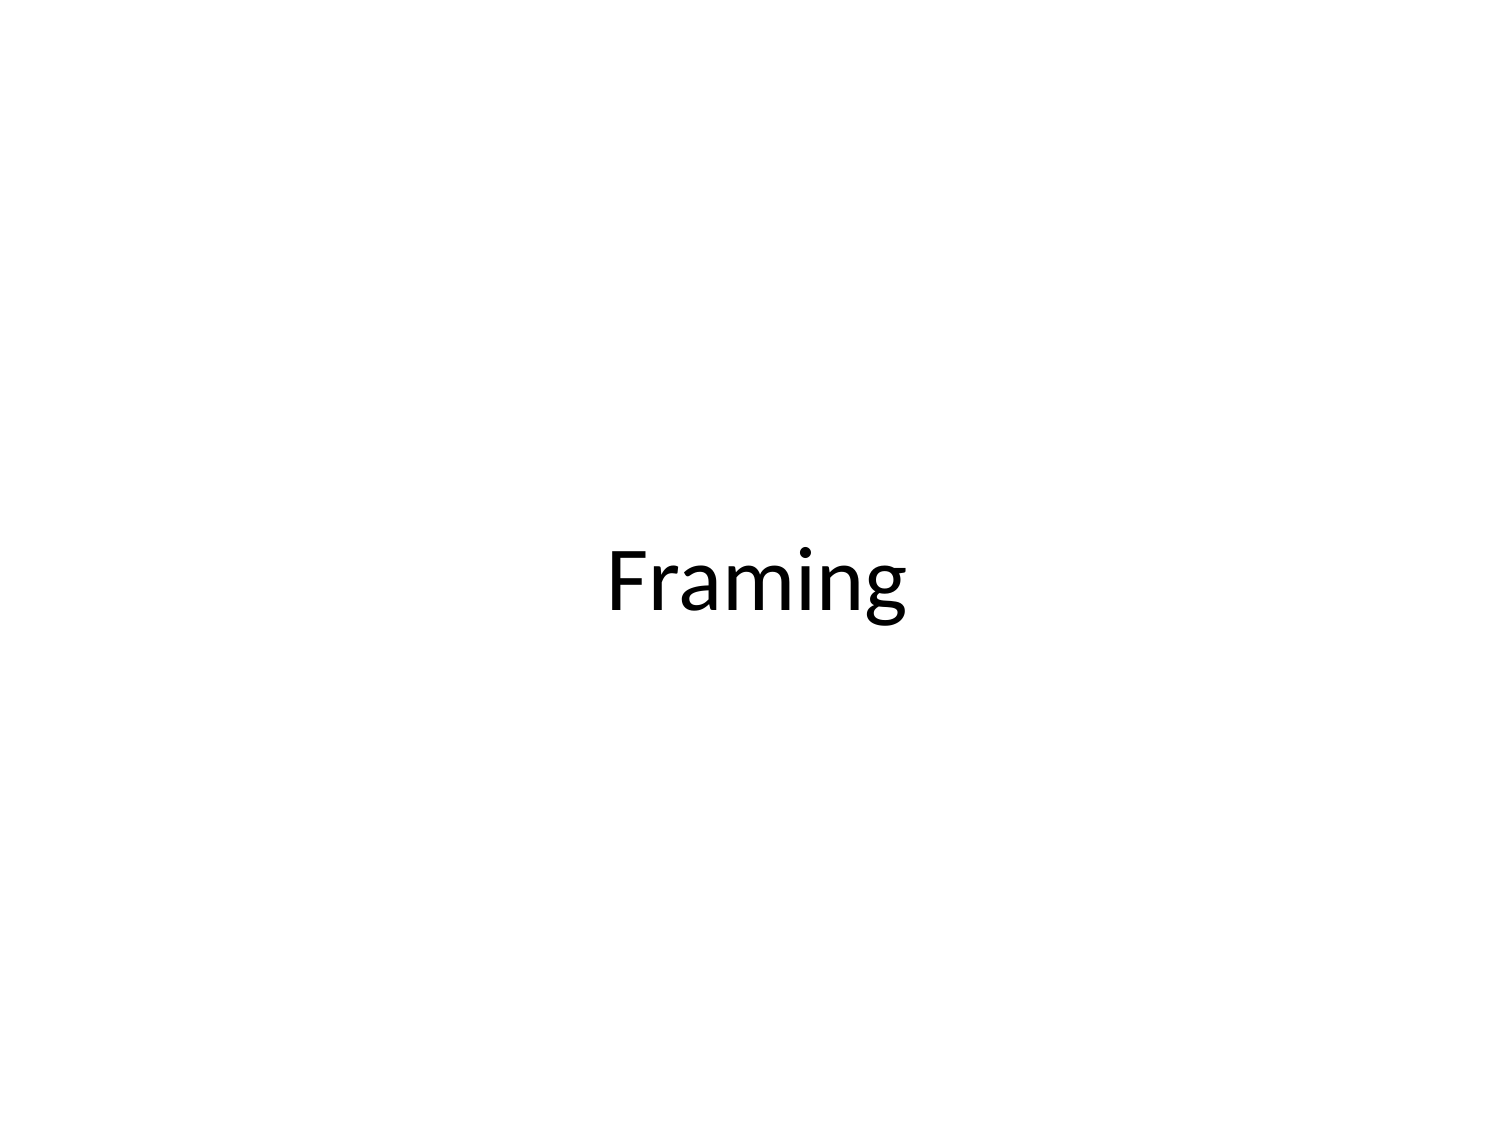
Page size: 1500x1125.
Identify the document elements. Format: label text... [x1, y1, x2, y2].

title Framing [82, 480, 1432, 668]
